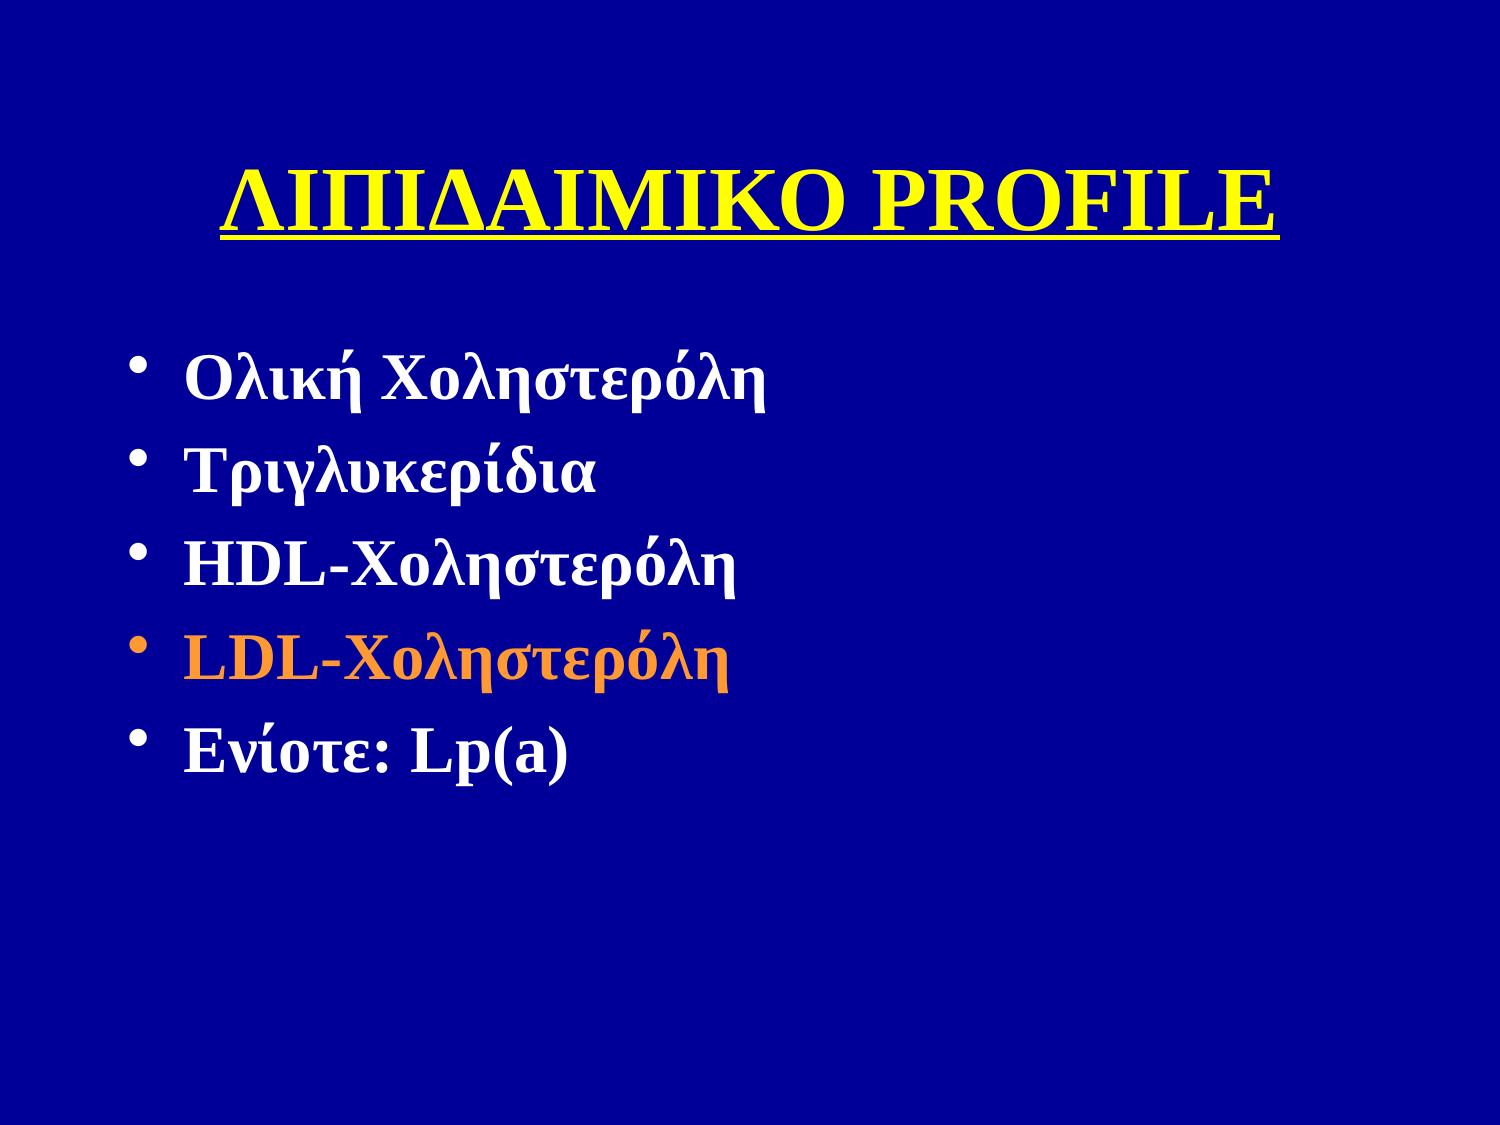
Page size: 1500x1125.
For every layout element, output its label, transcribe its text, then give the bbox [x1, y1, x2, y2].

list Ολική Χοληστερόλη Τριγλυκερίδια HDL-Χοληστερόλη LDL-Χοληστερόλη Ενίοτε: Lp(a) [112, 324, 1388, 1001]
title ΛΙΠΙΔΑΙΜΙΚΟ PROFILE [112, 99, 1388, 288]
